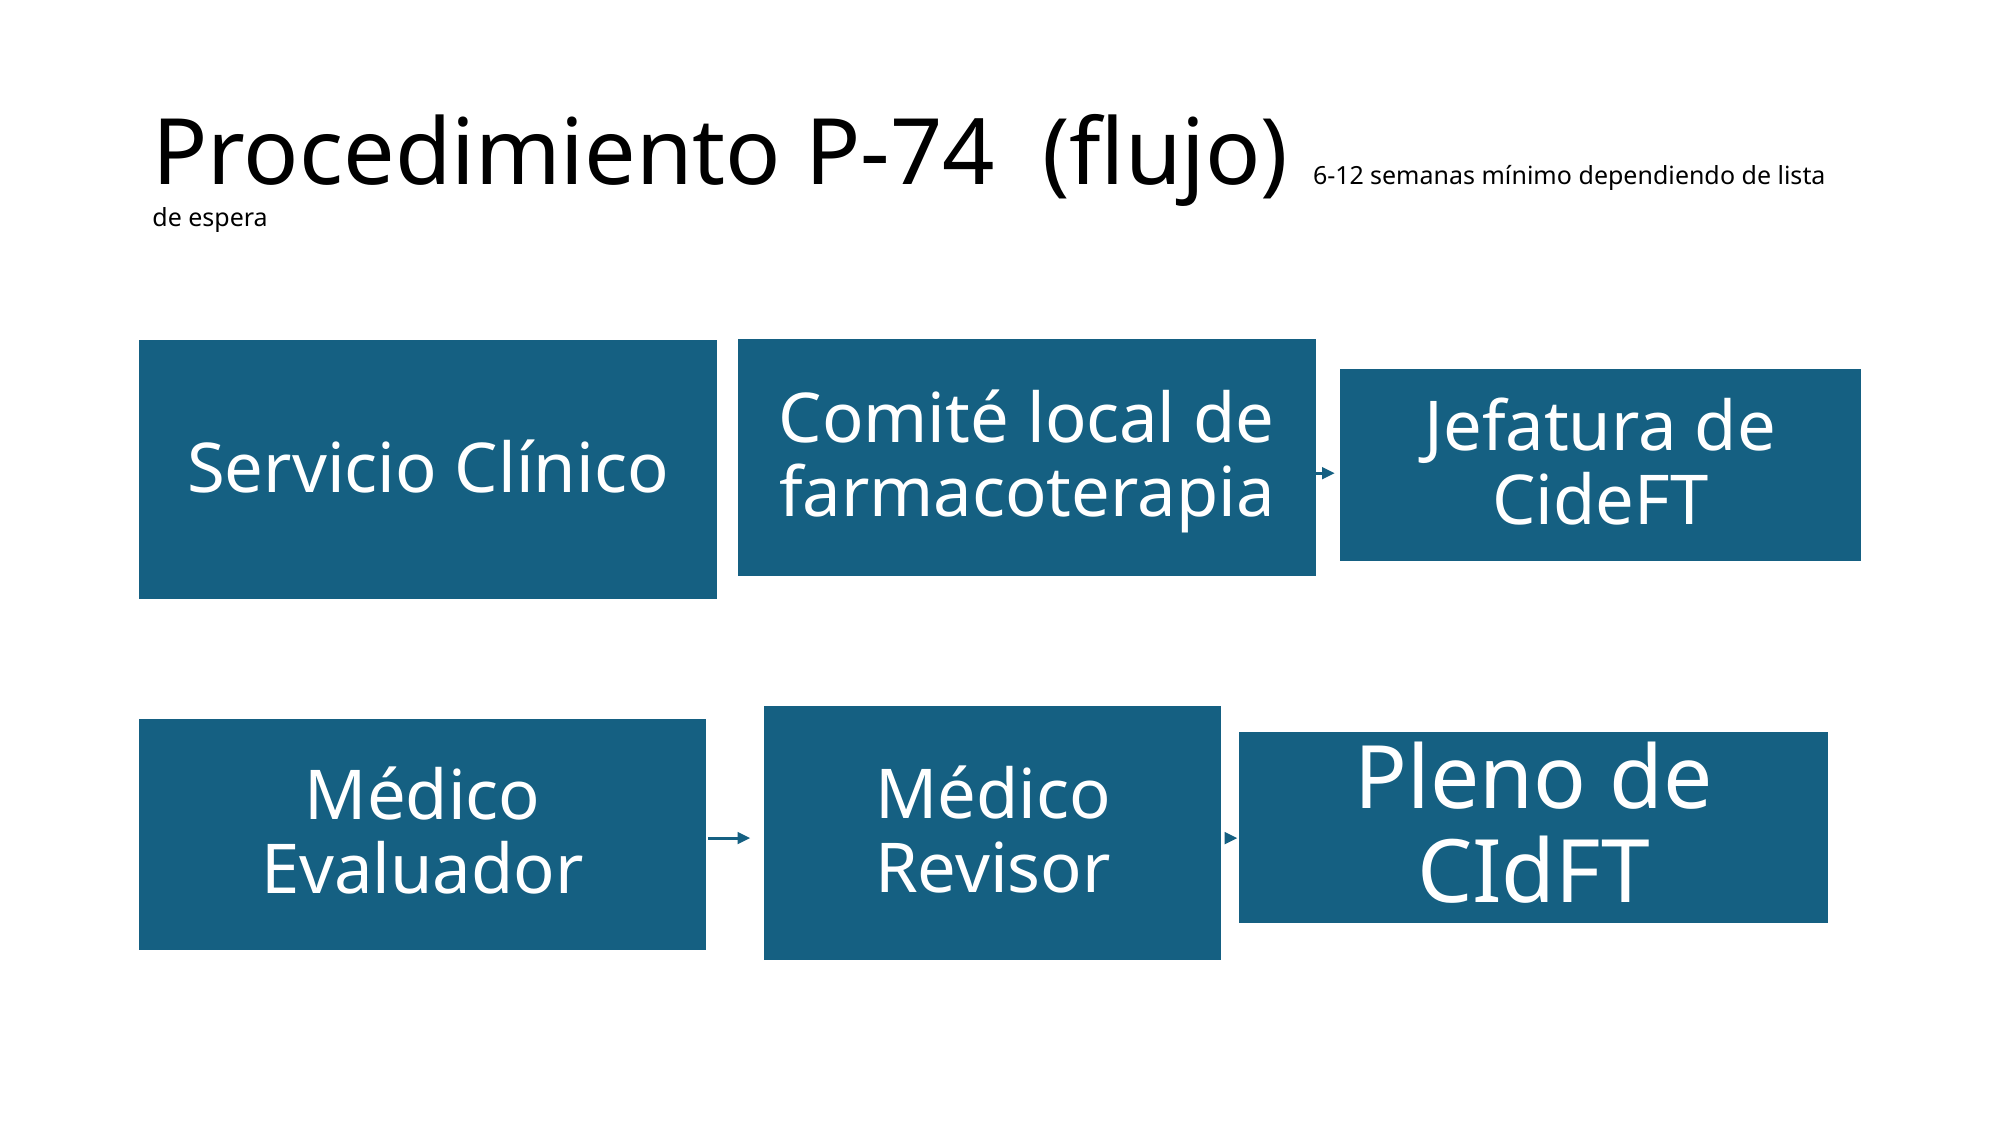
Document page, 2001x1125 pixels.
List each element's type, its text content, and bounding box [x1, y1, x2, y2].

title Procedimiento P-74 (flujo) 6-12 semanas mínimo dependiendo de lista de espera [137, 59, 1236, 278]
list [136, 298, 1863, 1014]
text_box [1236, 59, 2000, 925]
